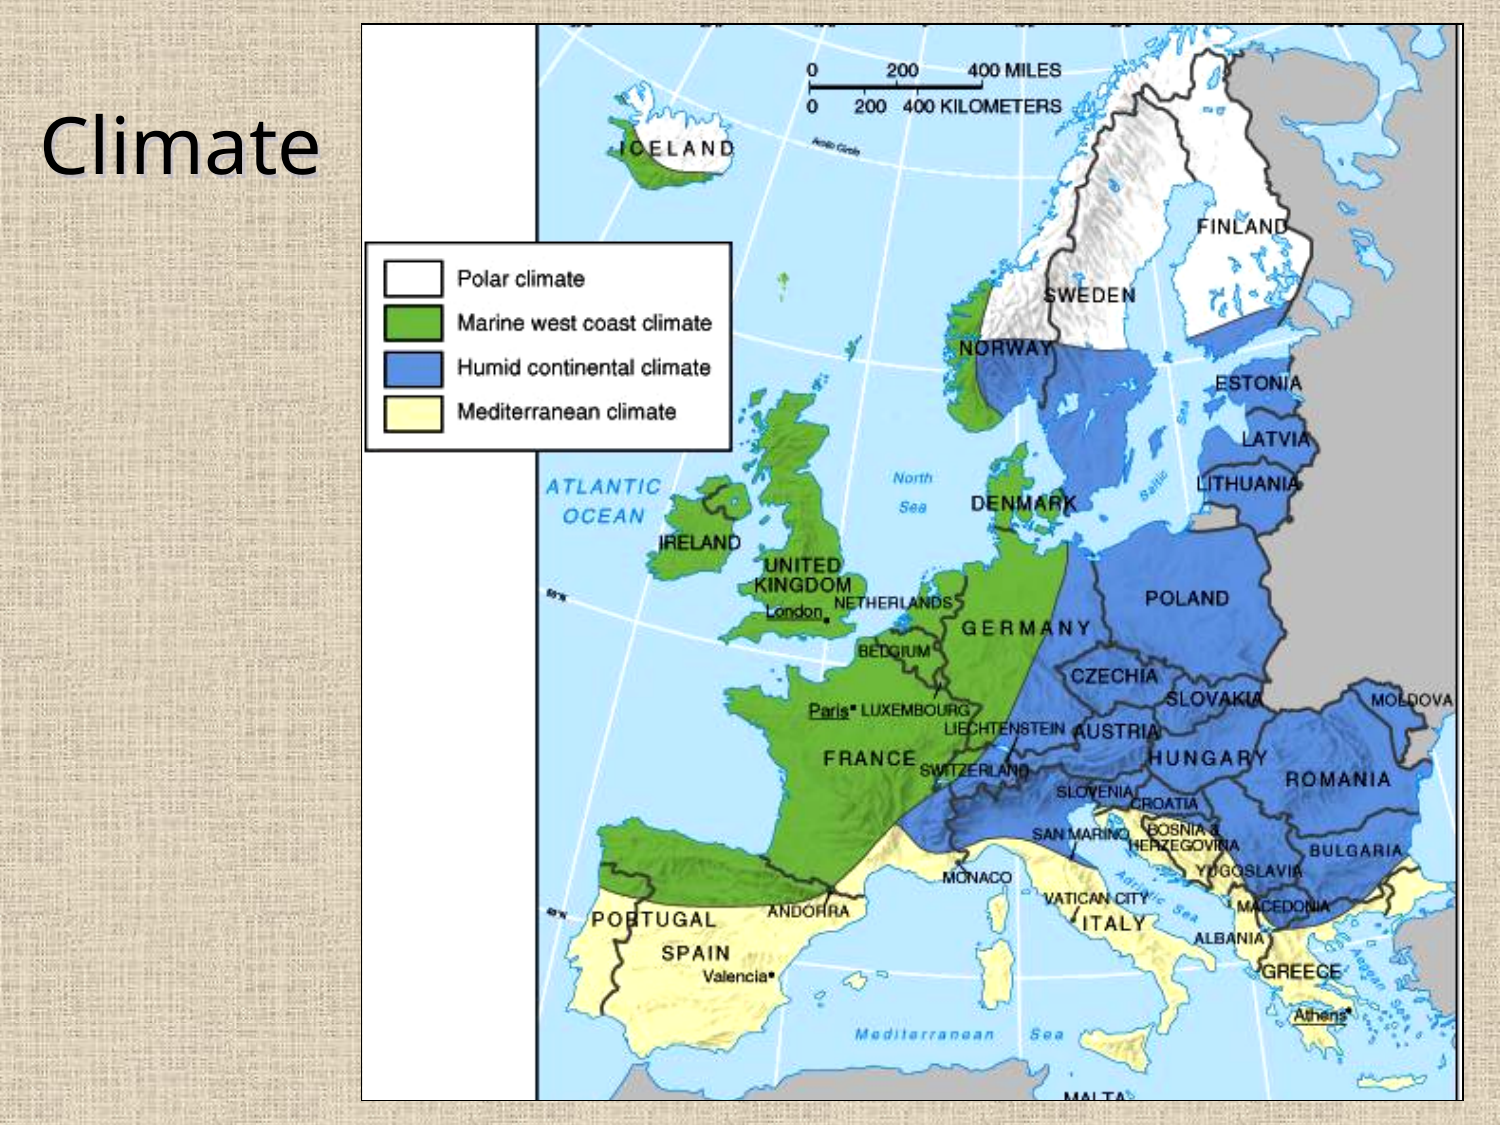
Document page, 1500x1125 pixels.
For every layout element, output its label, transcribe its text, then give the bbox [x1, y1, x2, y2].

text_box Climate [24, 87, 350, 198]
picture [0, 0, 1500, 1125]
